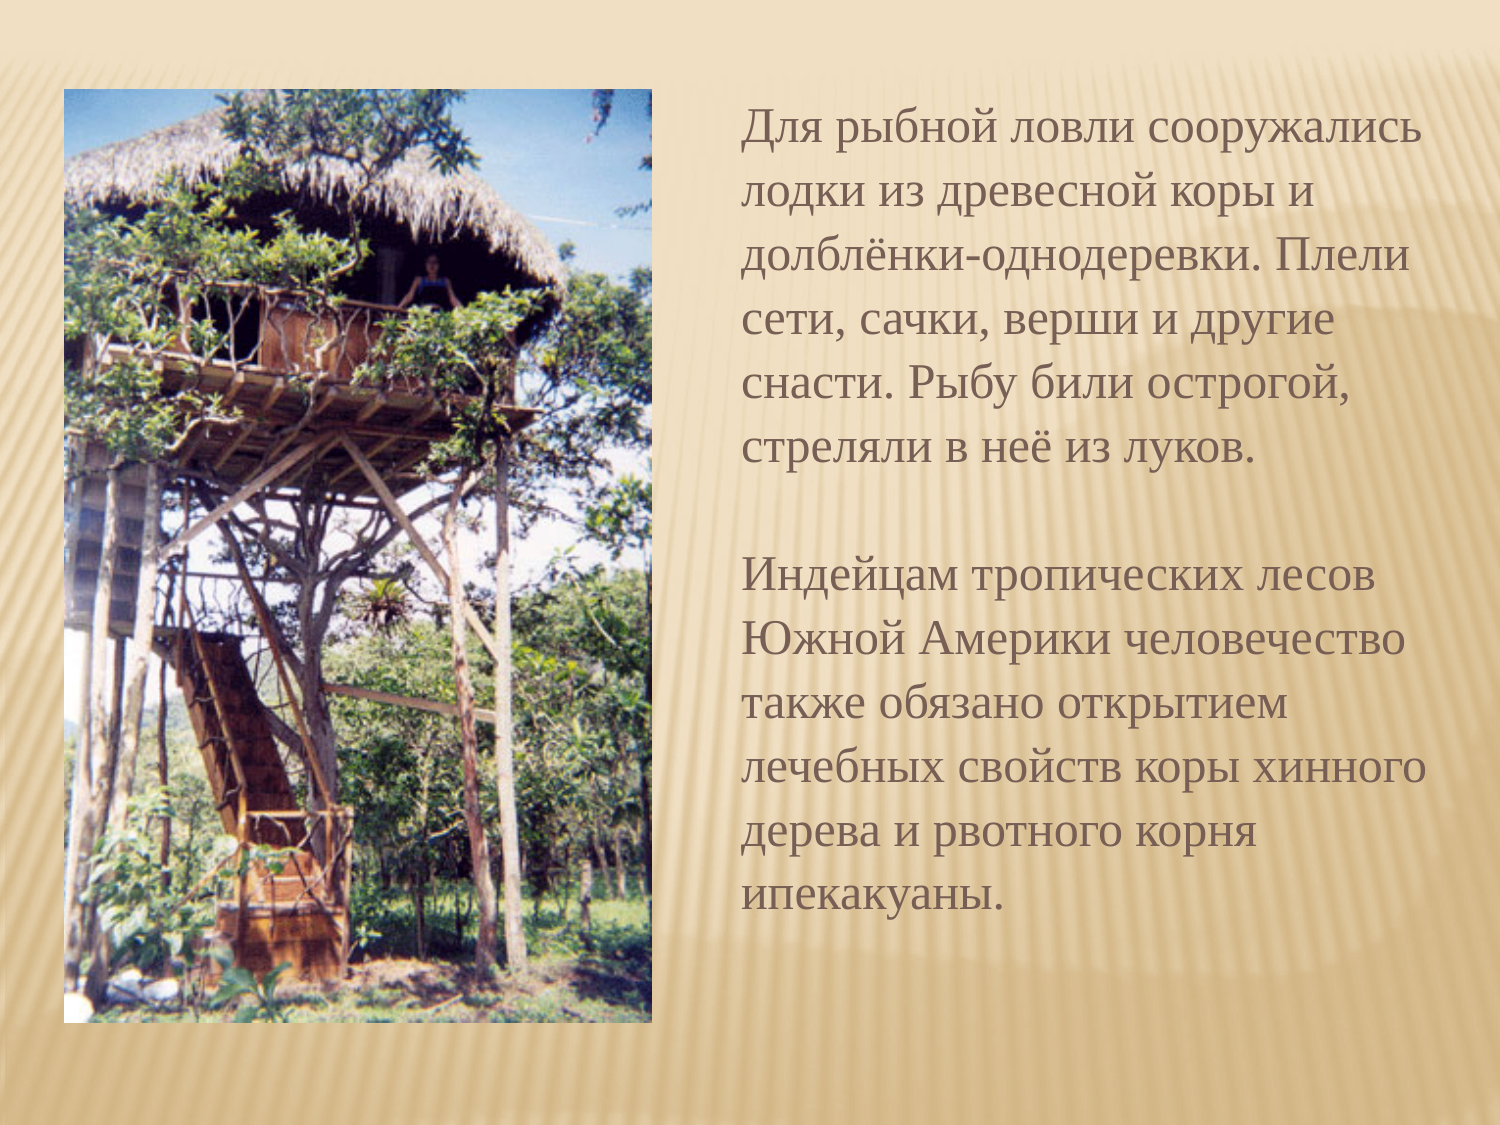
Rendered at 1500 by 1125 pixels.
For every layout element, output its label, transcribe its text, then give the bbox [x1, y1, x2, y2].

text_box Для рыбной ловли сооружались лодки из древесной коры и долблёнки-однодеревки. Плели сети, сачки, верши и другие снасти. Рыбу били острогой, стреляли в неё из луков. Индейцам тропических лесов Южной Америки человечество также обязано открытием лечебных свойств коры хинного дерева и рвотного корня ипекакуаны. [726, 91, 1462, 1125]
picture [64, 89, 652, 1024]
